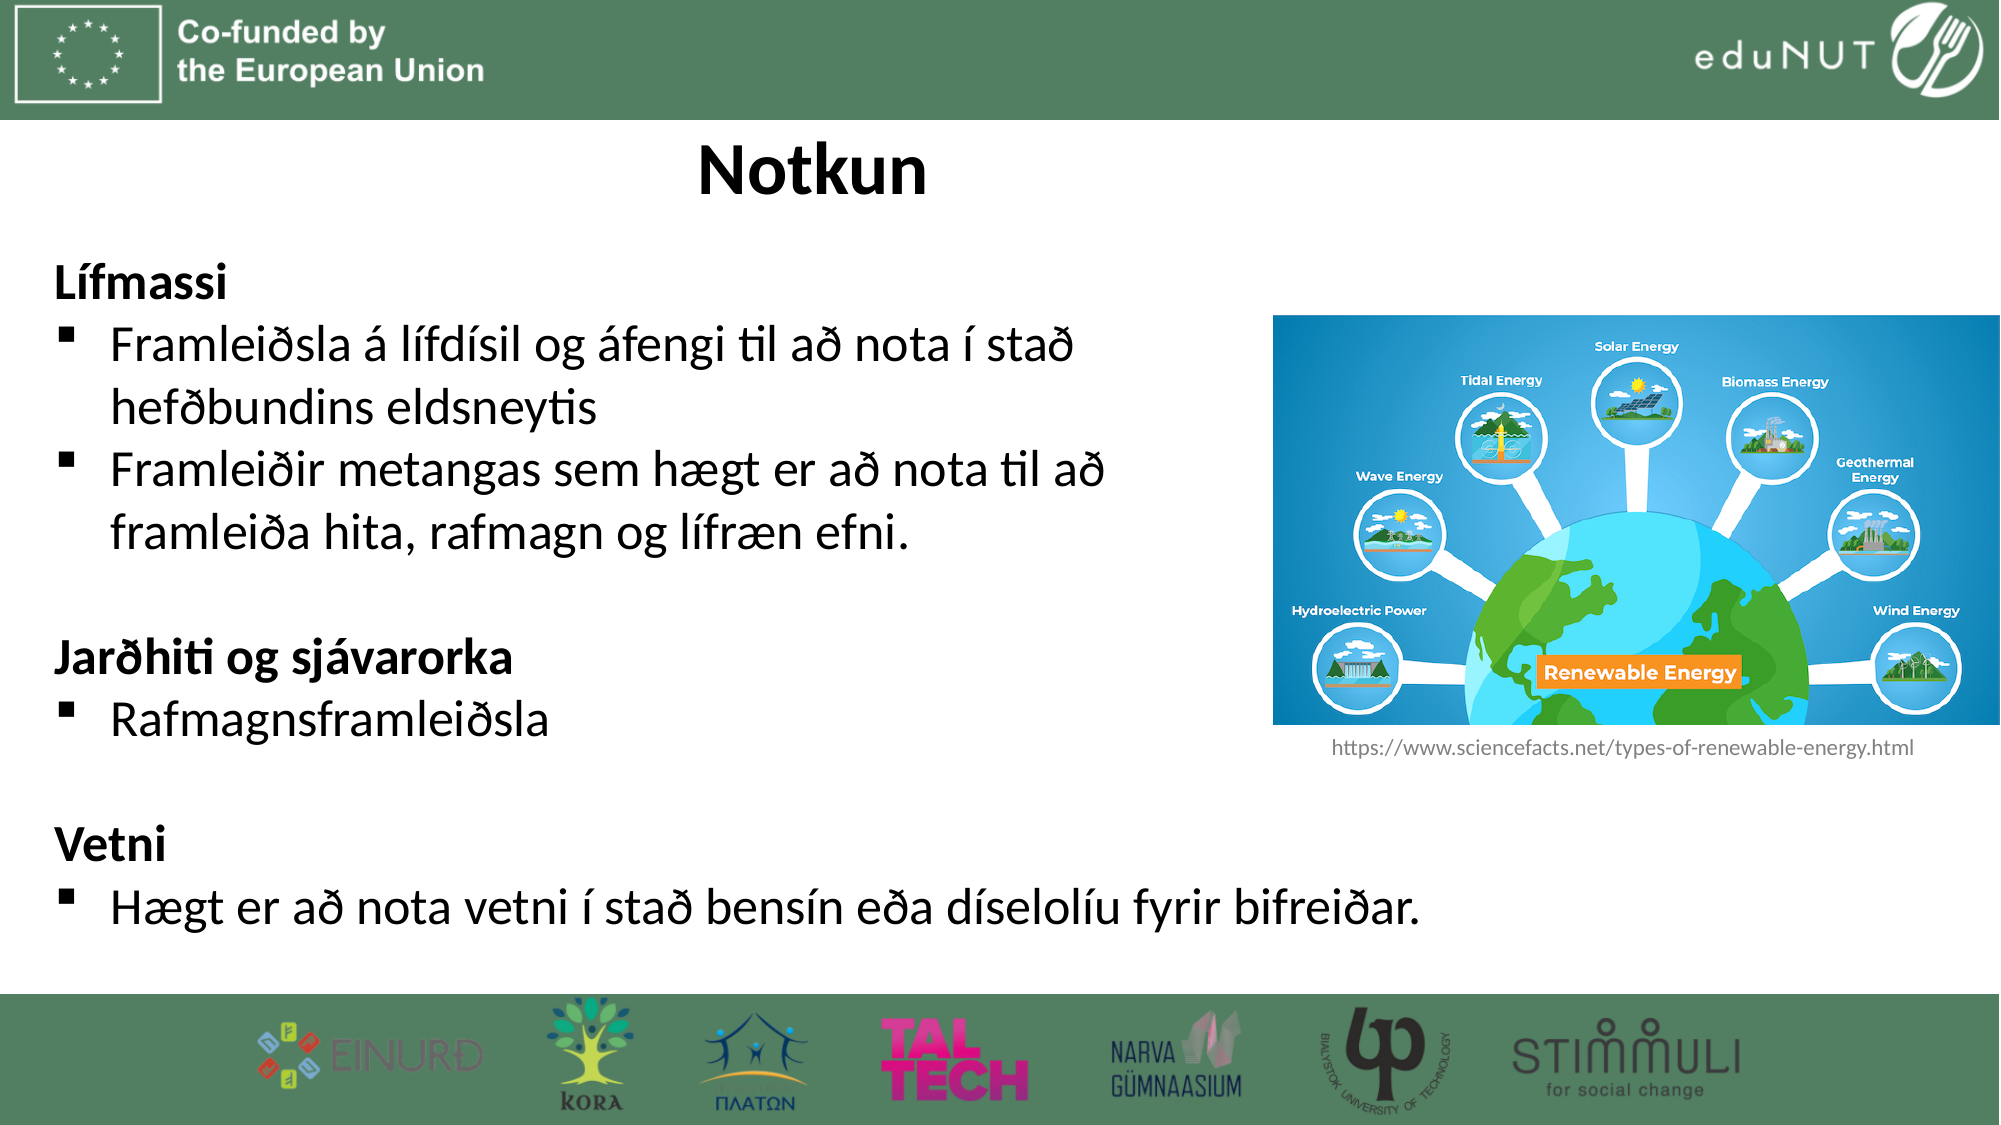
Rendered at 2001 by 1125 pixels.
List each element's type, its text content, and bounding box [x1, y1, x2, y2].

title Notkun [682, 61, 2000, 239]
picture [1311, 606, 1317, 615]
picture [0, 0, 1999, 120]
picture [0, 994, 1999, 1125]
picture [1280, 315, 2000, 725]
text_box Lífmassi Framleiðsla á lífdísil og áfengi til að nota í stað hefðbundins eldsneytis Framleiðir metangas sem hægt er að nota til að framleiða hita, rafmagn og lífræn efni. Jarðhiti og sjávarorka Rafmagnsframleiðsla Vetni Hægt er að nota vetni í stað bensín eða díselolíu fyrir bifreiðar. [39, 239, 2000, 942]
text_box https://www.sciencefacts.net/types-of-renewable-energy.html [1316, 732, 2000, 768]
